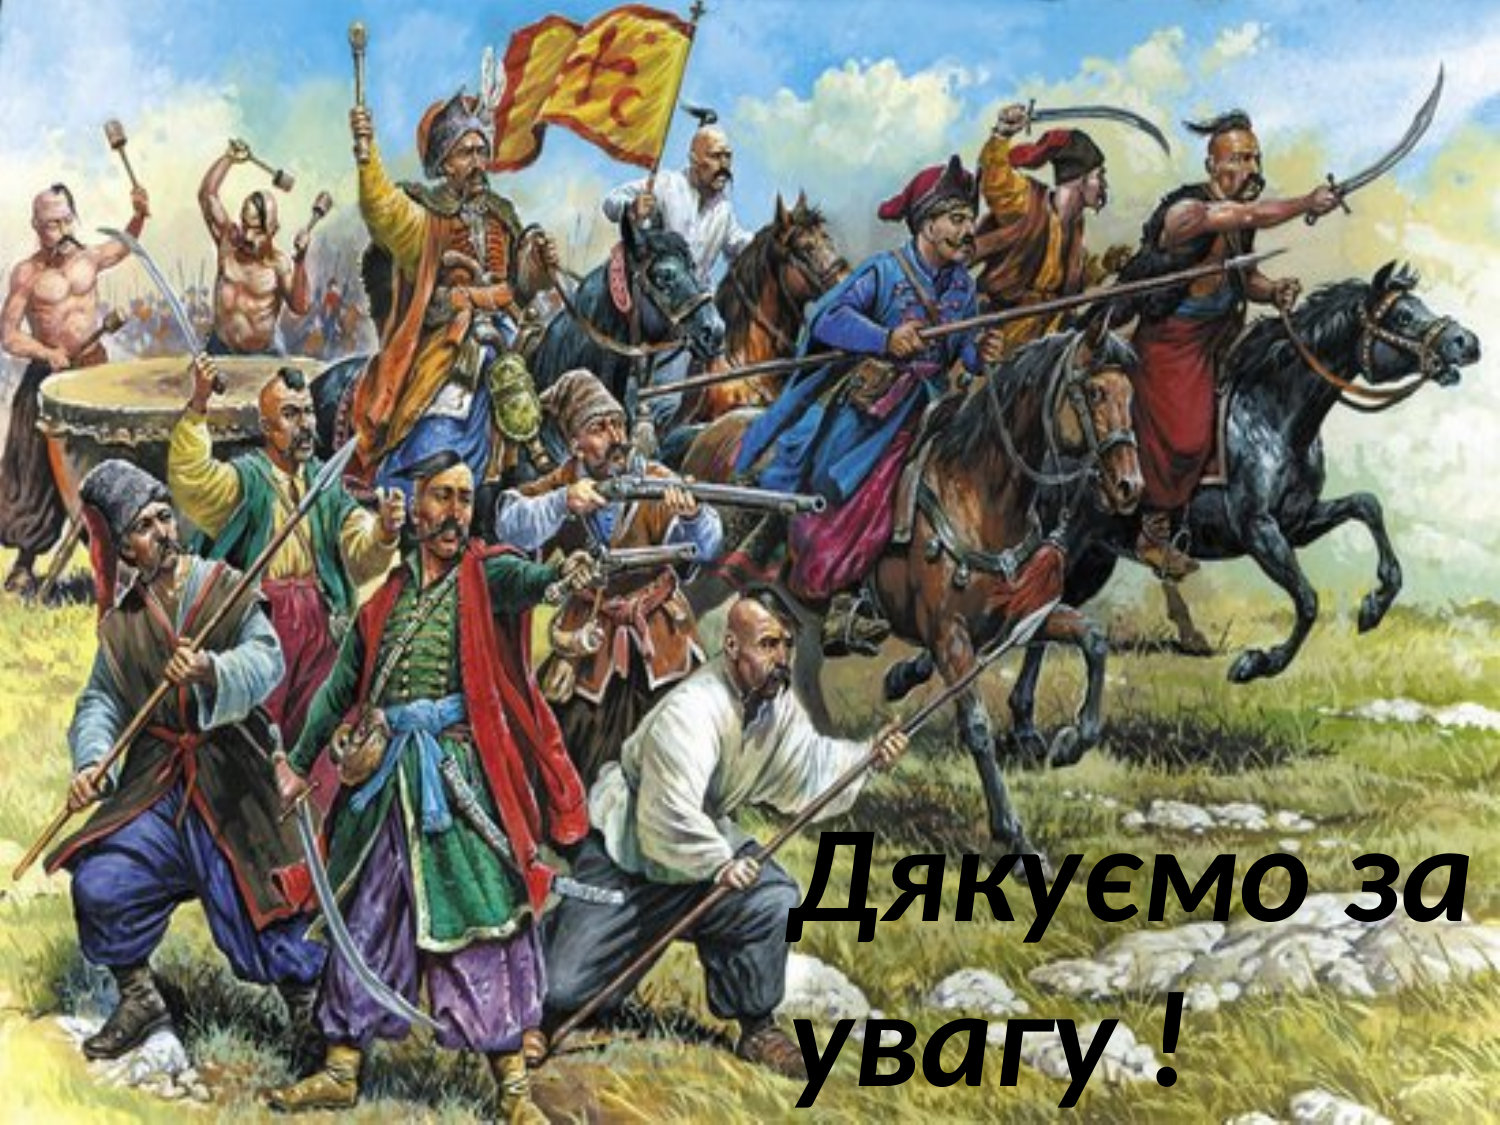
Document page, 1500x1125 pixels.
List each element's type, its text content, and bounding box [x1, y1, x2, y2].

picture [0, 0, 1500, 1125]
text_box Дякуємо за увагу ! [773, 776, 1500, 1122]
